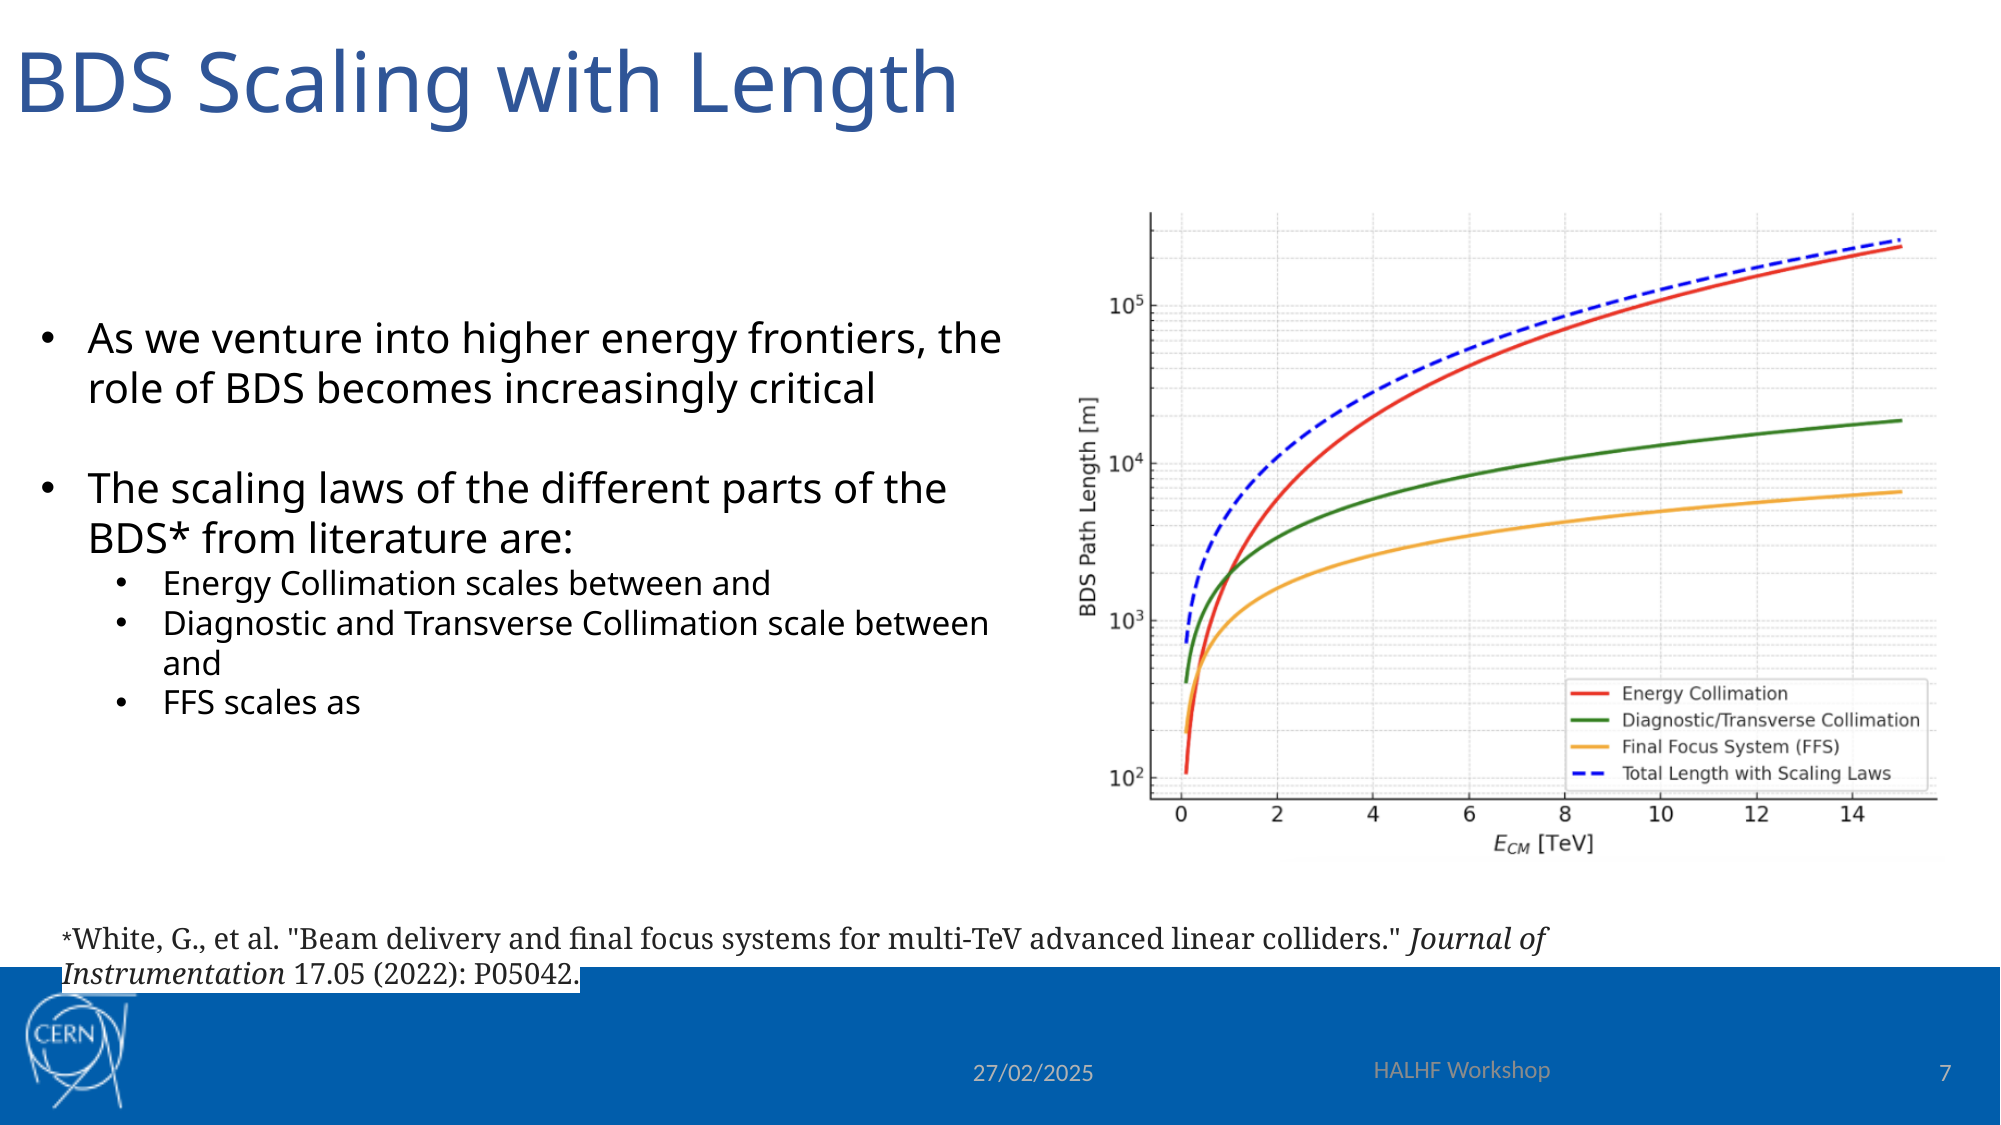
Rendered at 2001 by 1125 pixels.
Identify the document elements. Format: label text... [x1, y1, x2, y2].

text_box BDS Scaling with Length [0, 21, 1416, 137]
text_box *White, G., et al. "Beam delivery and final focus systems for multi-TeV advanced linear colliders." Journal of Instrumentation 17.05 (2022): P05042. [47, 912, 1795, 967]
picture [0, 967, 2000, 1125]
picture [1068, 211, 1967, 876]
